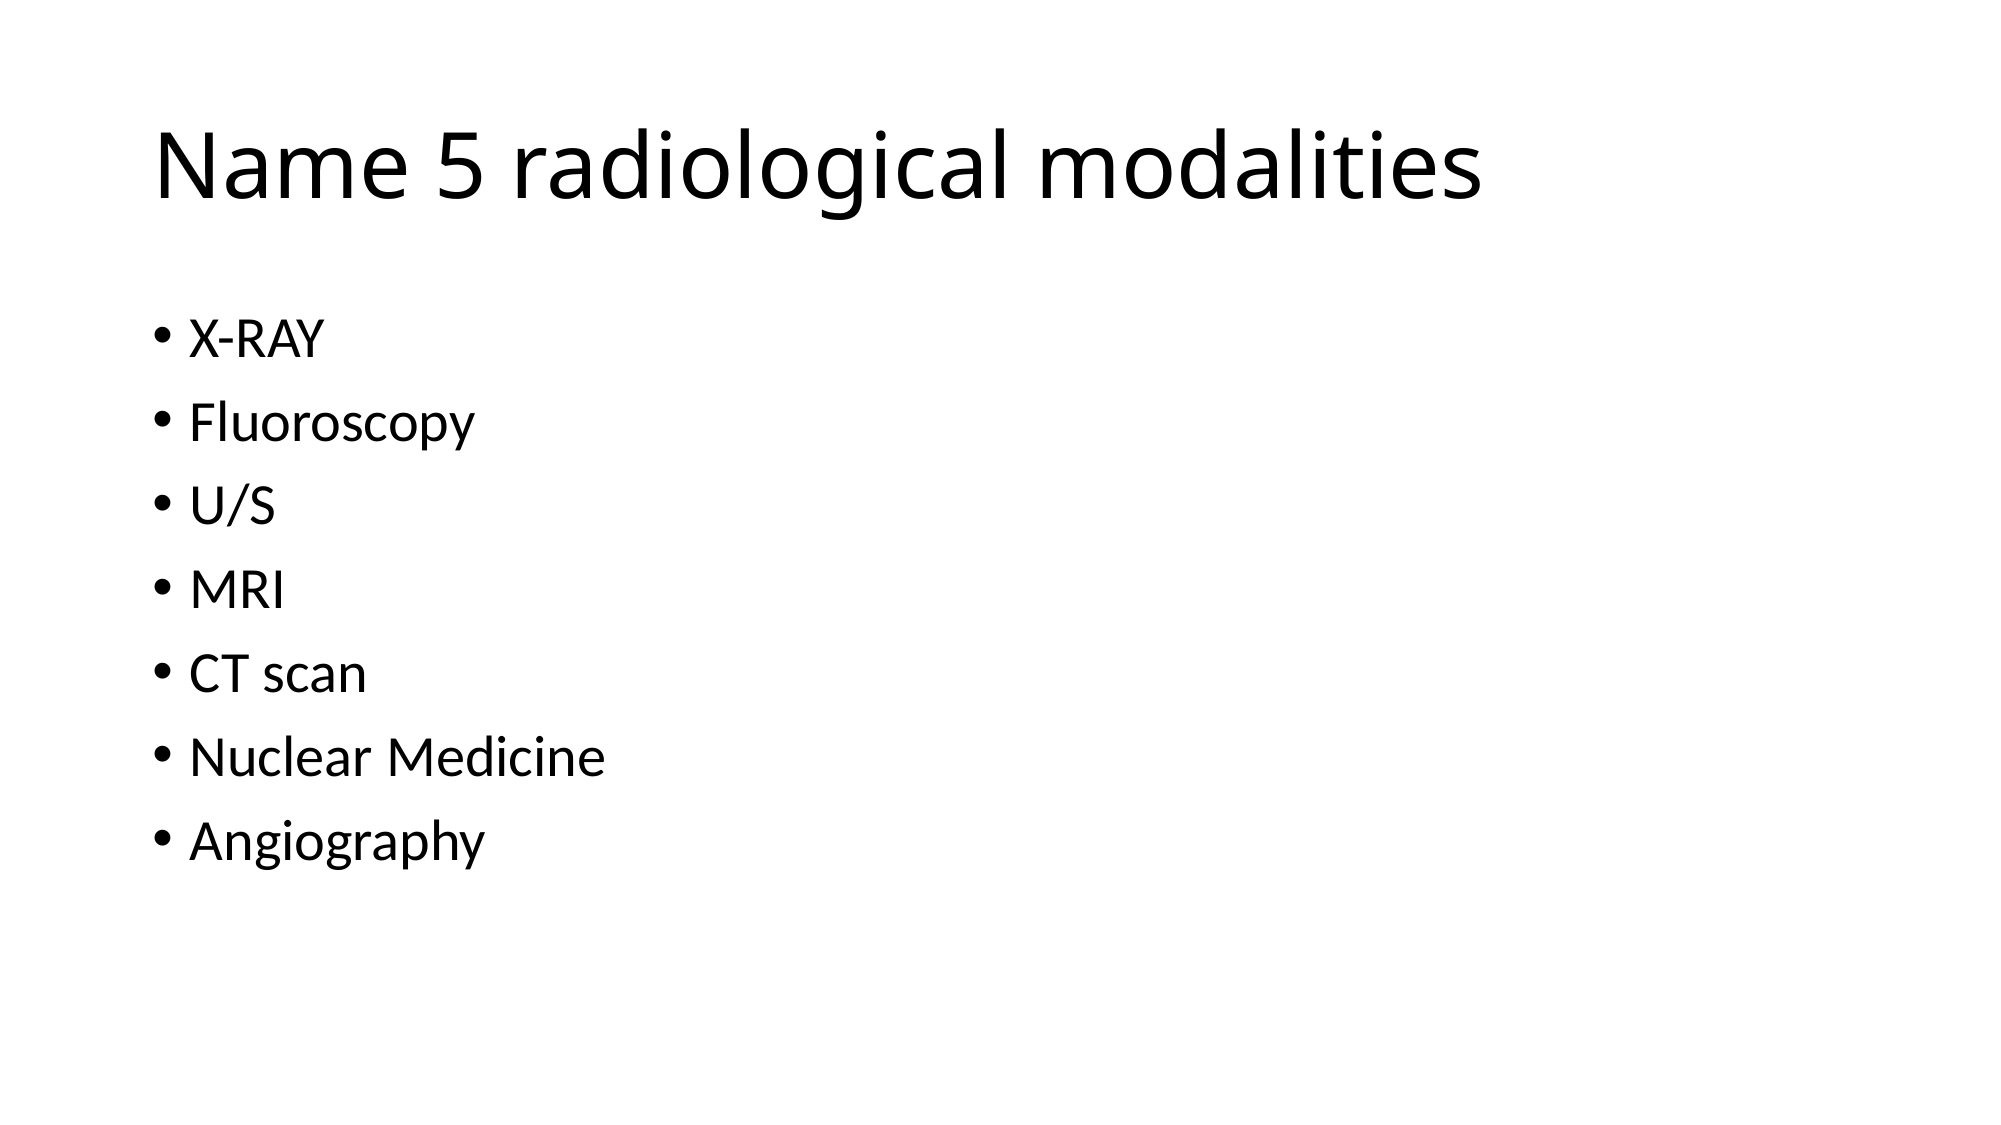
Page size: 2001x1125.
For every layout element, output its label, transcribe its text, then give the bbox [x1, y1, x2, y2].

title Name 5 radiological modalities [137, 59, 1863, 278]
list X-RAY Fluoroscopy U/S MRI CT scan Nuclear Medicine Angiography [137, 299, 1863, 1014]
